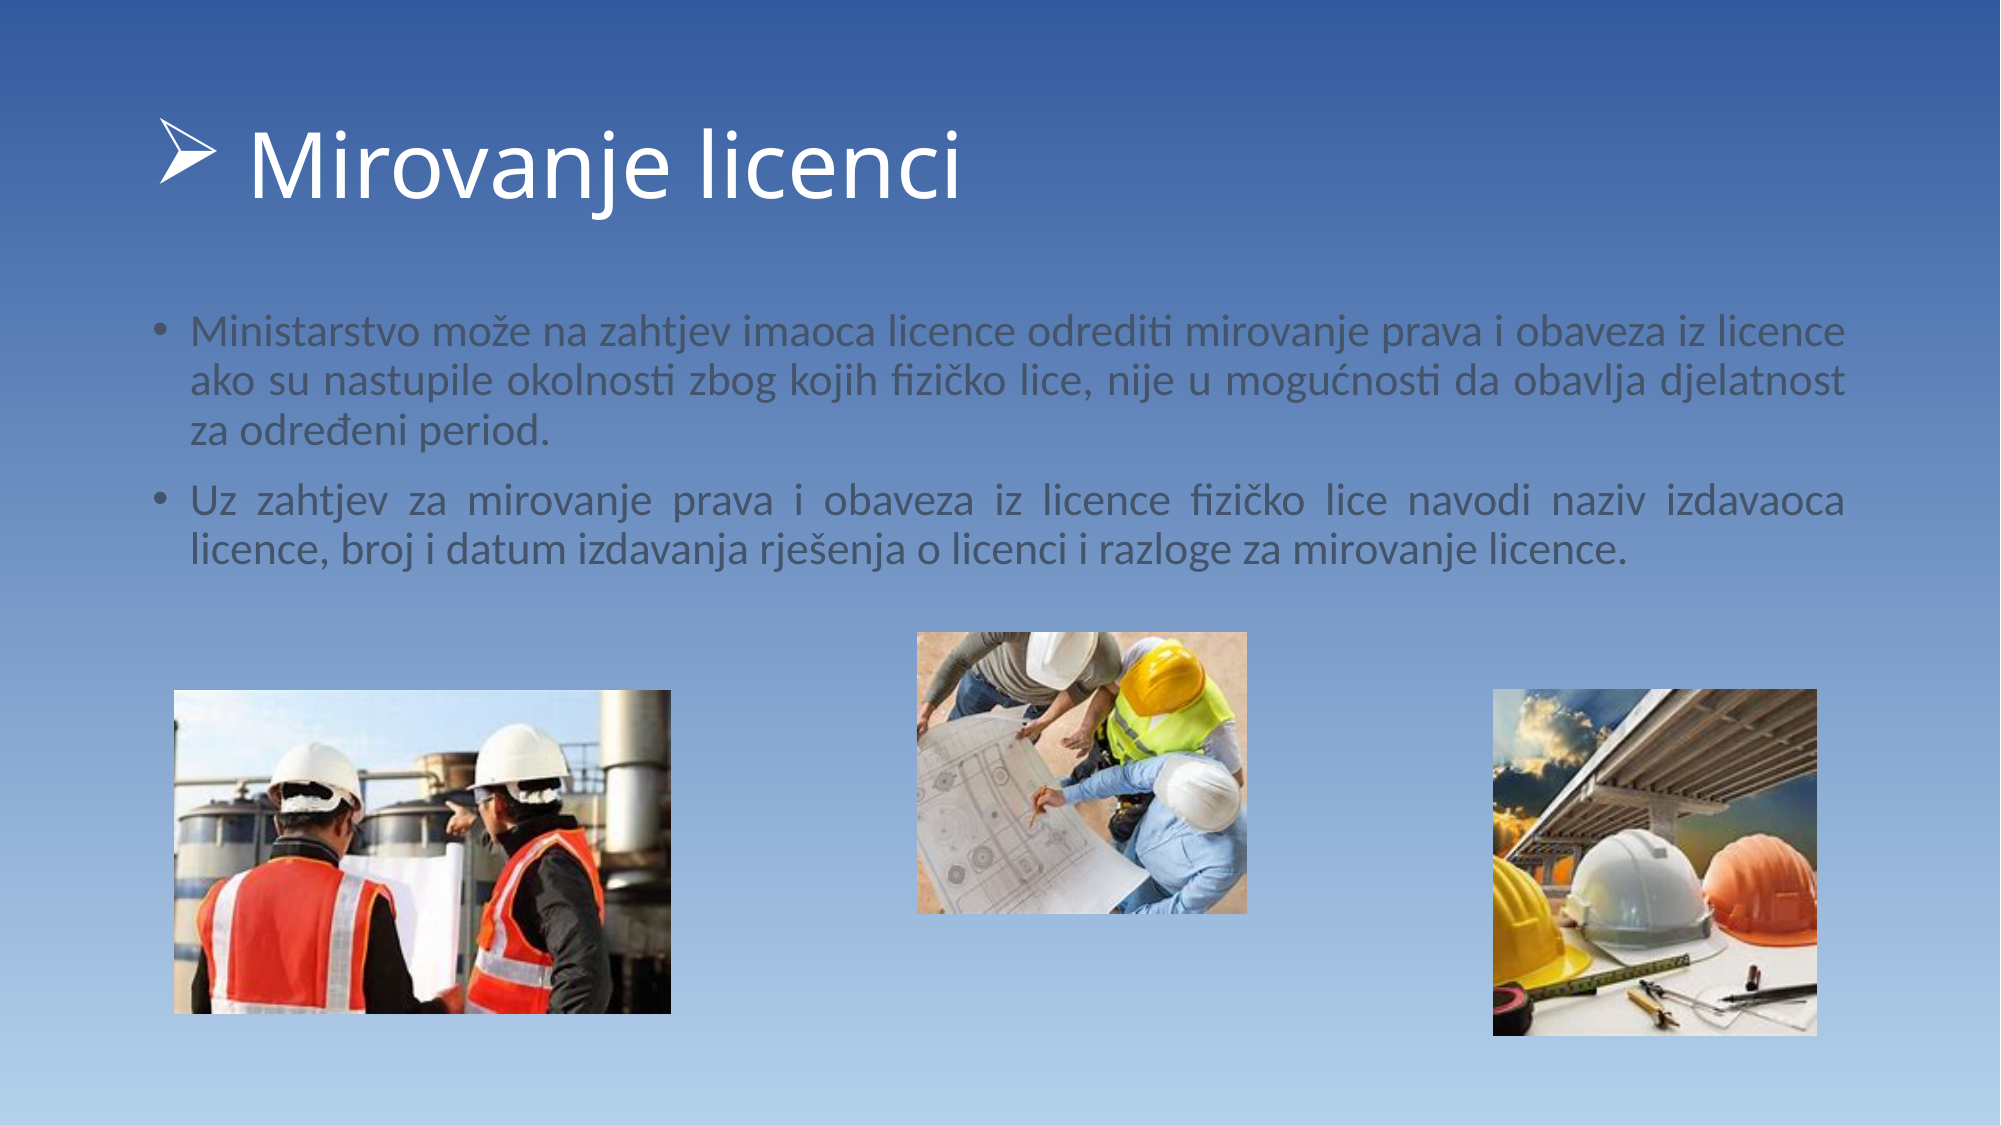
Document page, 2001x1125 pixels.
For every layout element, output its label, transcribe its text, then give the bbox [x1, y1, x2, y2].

list Ministarstvo može na zahtjev imaoca licence odrediti mirovanje prava i obaveza iz licence ako su nastupile okolnosti zbog kojih fizičko lice, nije u mogućnosti da obavlja djelatnost za određeni period. Uz zahtjev za mirovanje prava i obaveza iz licence fizičko lice navodi naziv izdavaoca licence, broj i datum izdavanja rješenja o licenci i razloge za mirovanje licence. [137, 299, 1863, 1014]
title Mirovanje licenci [137, 59, 1863, 278]
picture [174, 690, 671, 1014]
picture [917, 632, 1247, 915]
picture [1493, 689, 1817, 1036]
